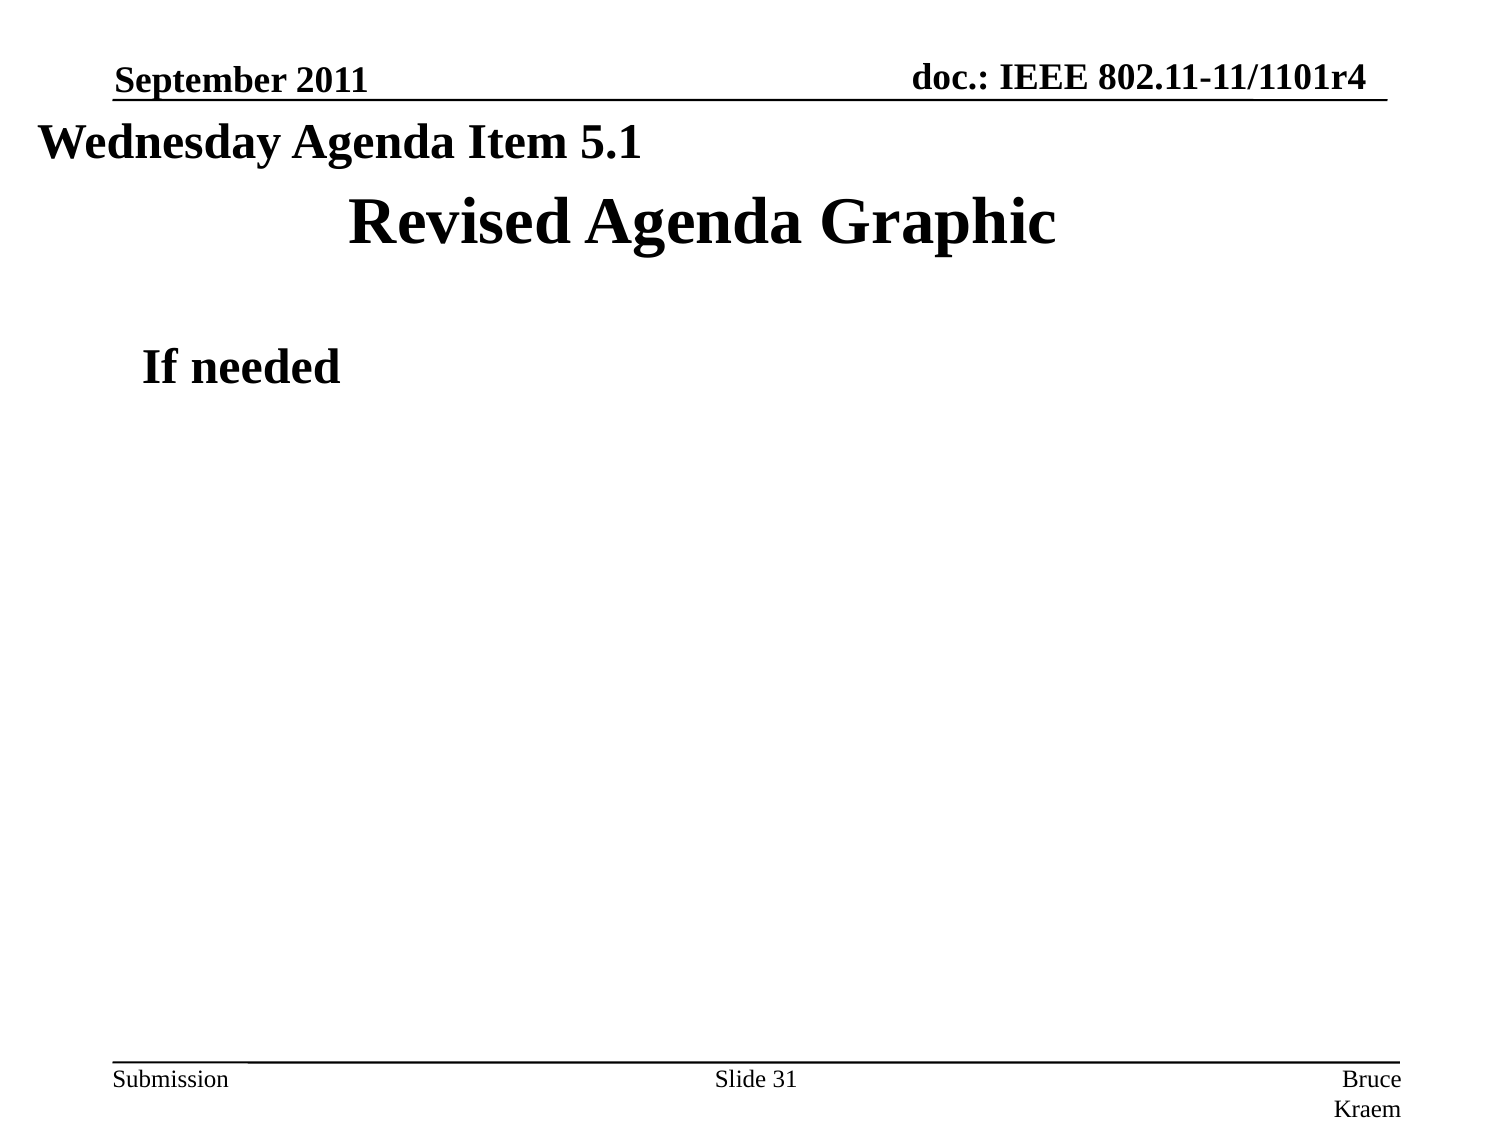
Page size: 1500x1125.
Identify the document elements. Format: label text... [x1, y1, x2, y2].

text_box Wednesday Agenda Item 5.1 [22, 101, 658, 176]
text_box Revised Agenda Graphic [334, 169, 1073, 264]
footer Bruce Kraemer, Marvell [1325, 1062, 1402, 1093]
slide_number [114, 54, 372, 100]
text_box If needed [126, 326, 356, 401]
slide_number Slide 31 [714, 1062, 798, 1093]
